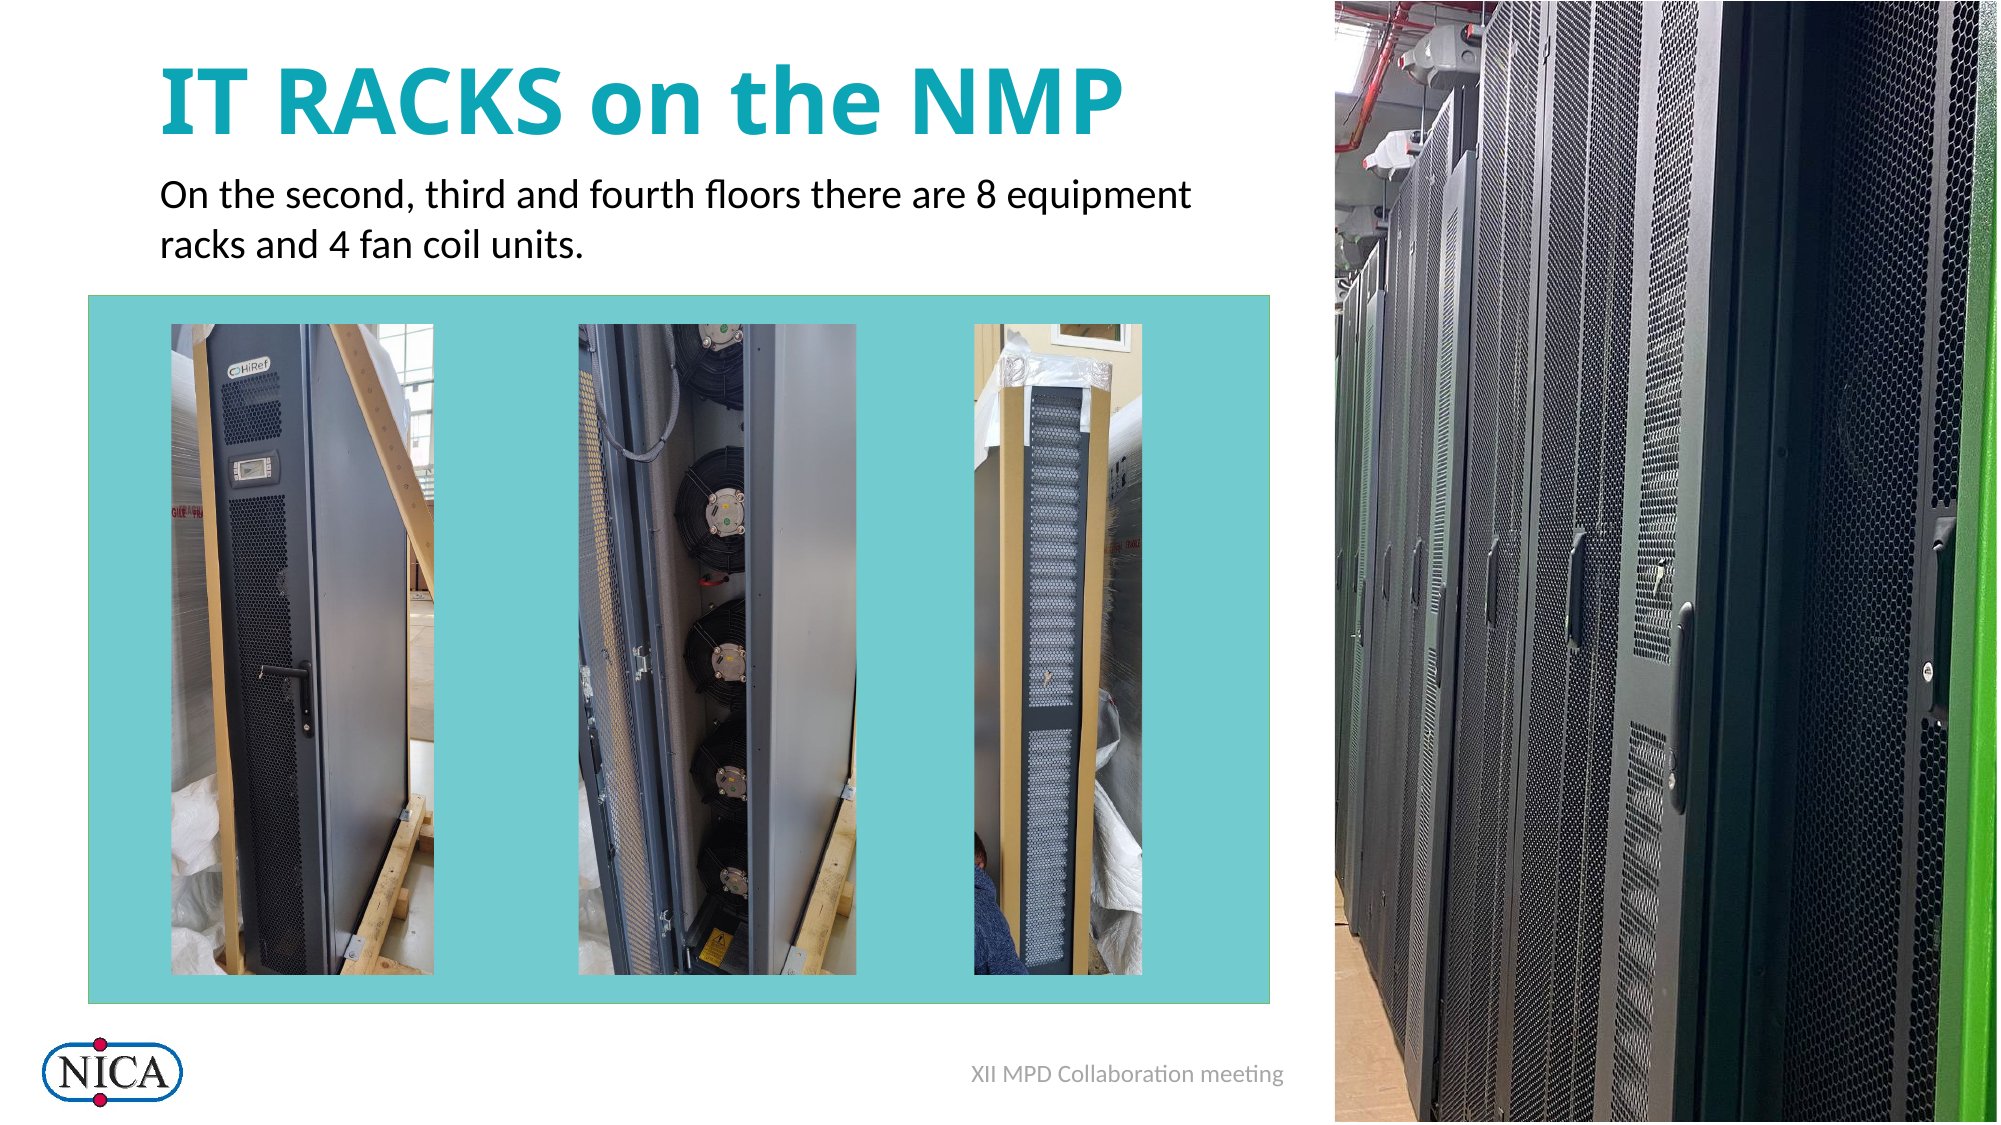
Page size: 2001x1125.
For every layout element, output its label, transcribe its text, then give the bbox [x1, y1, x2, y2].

title IT RACKS on the NMP [0, 0, 1334, 207]
picture [171, 324, 434, 975]
picture [974, 324, 1143, 975]
text_box [88, 295, 1270, 1004]
text_box XII MPD Collaboration meeting [956, 1049, 1334, 1095]
picture [1334, 0, 1997, 1122]
picture [578, 324, 857, 975]
picture [40, 1034, 184, 1110]
text_box On the second, third and fourth floors there are 8 equipment racks and 4 fan coil units. [145, 159, 1249, 217]
